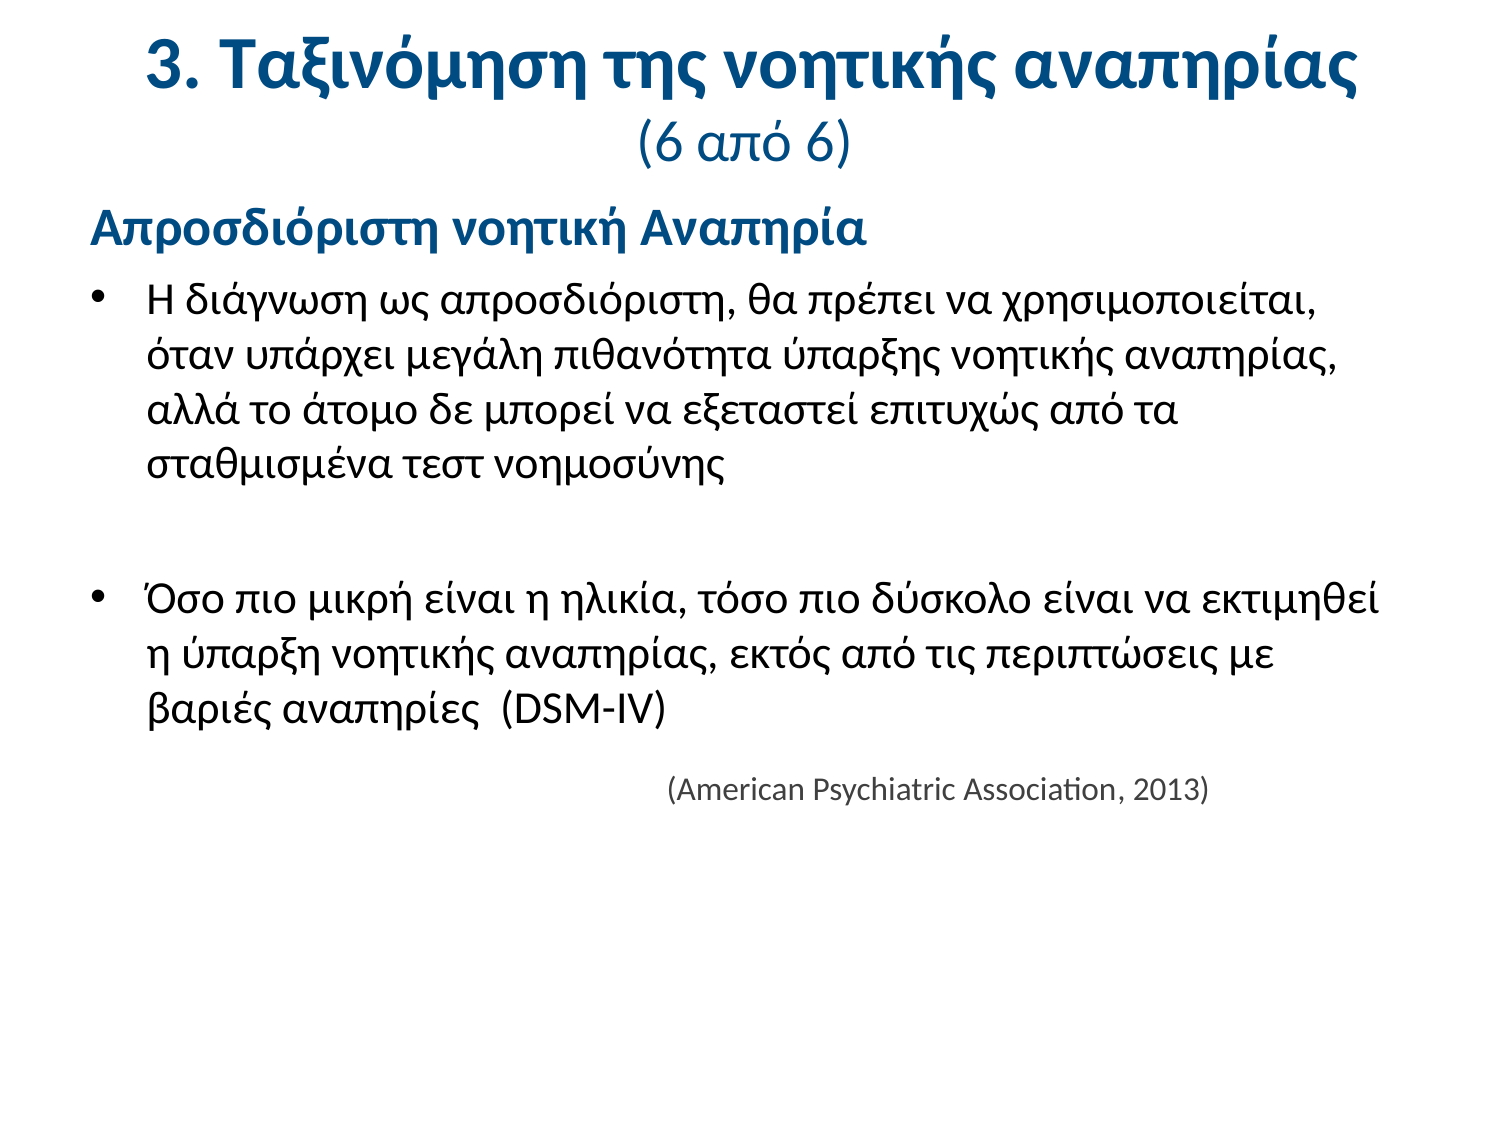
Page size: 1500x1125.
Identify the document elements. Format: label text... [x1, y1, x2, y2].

list Απροσδιόριστη νοητική Αναπηρία Η διάγνωση ως απροσδιόριστη, θα πρέπει να χρησιμοποιείται, όταν υπάρχει μεγάλη πιθανότητα ύπαρξης νοητικής αναπηρίας, αλλά το άτομο δε μπορεί να εξεταστεί επιτυχώς από τα σταθμισμένα τεστ νοημοσύνης Όσο πιο μικρή είναι η ηλικία, τόσο πιο δύσκολο είναι να εκτιμηθεί η ύπαρξη νοητικής αναπηρίας, εκτός από τις περιπτώσεις με βαριές αναπηρίες (DSM-IV) [75, 196, 1425, 1024]
title 3. Ταξινόμηση της νοητικής αναπηρίας (6 από 6) [76, 5, 1427, 155]
text_box (American Psychiatric Association, 2013) [651, 759, 1402, 815]
